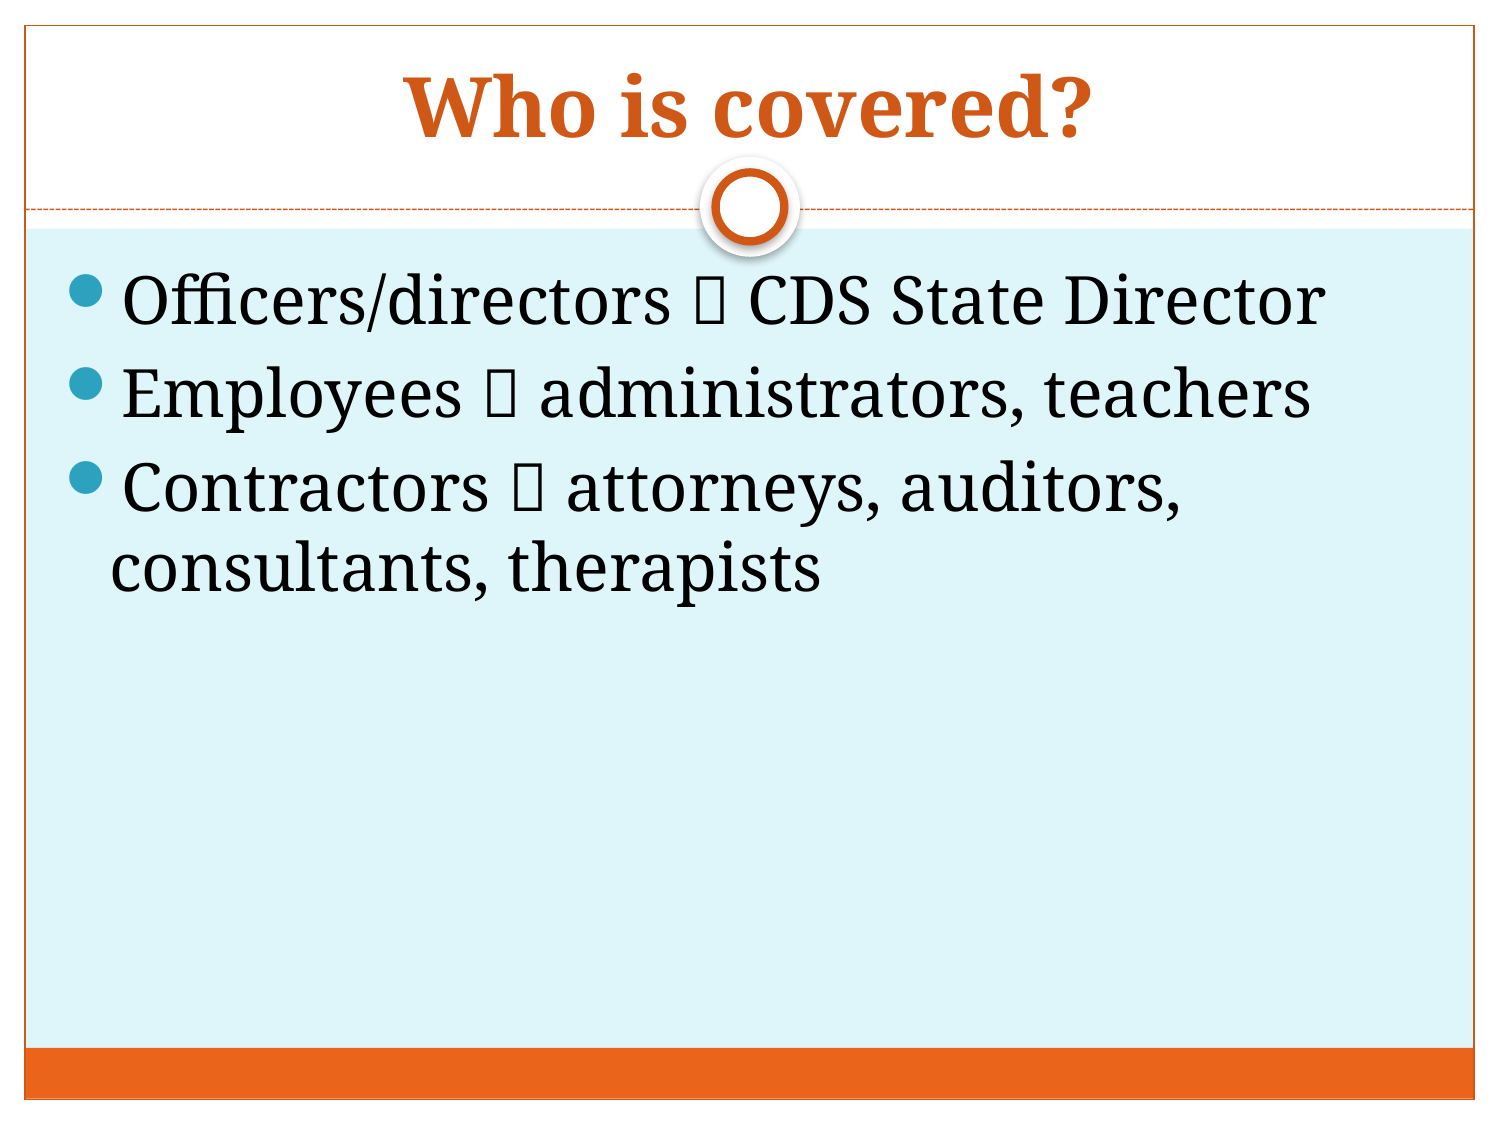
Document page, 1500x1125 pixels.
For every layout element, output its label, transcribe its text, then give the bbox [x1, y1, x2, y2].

list Officers/directors  CDS State Director Employees  administrators, teachers Contractors  attorneys, auditors, consultants, therapists [49, 250, 1445, 1001]
title Who is covered? [49, 37, 1450, 162]
